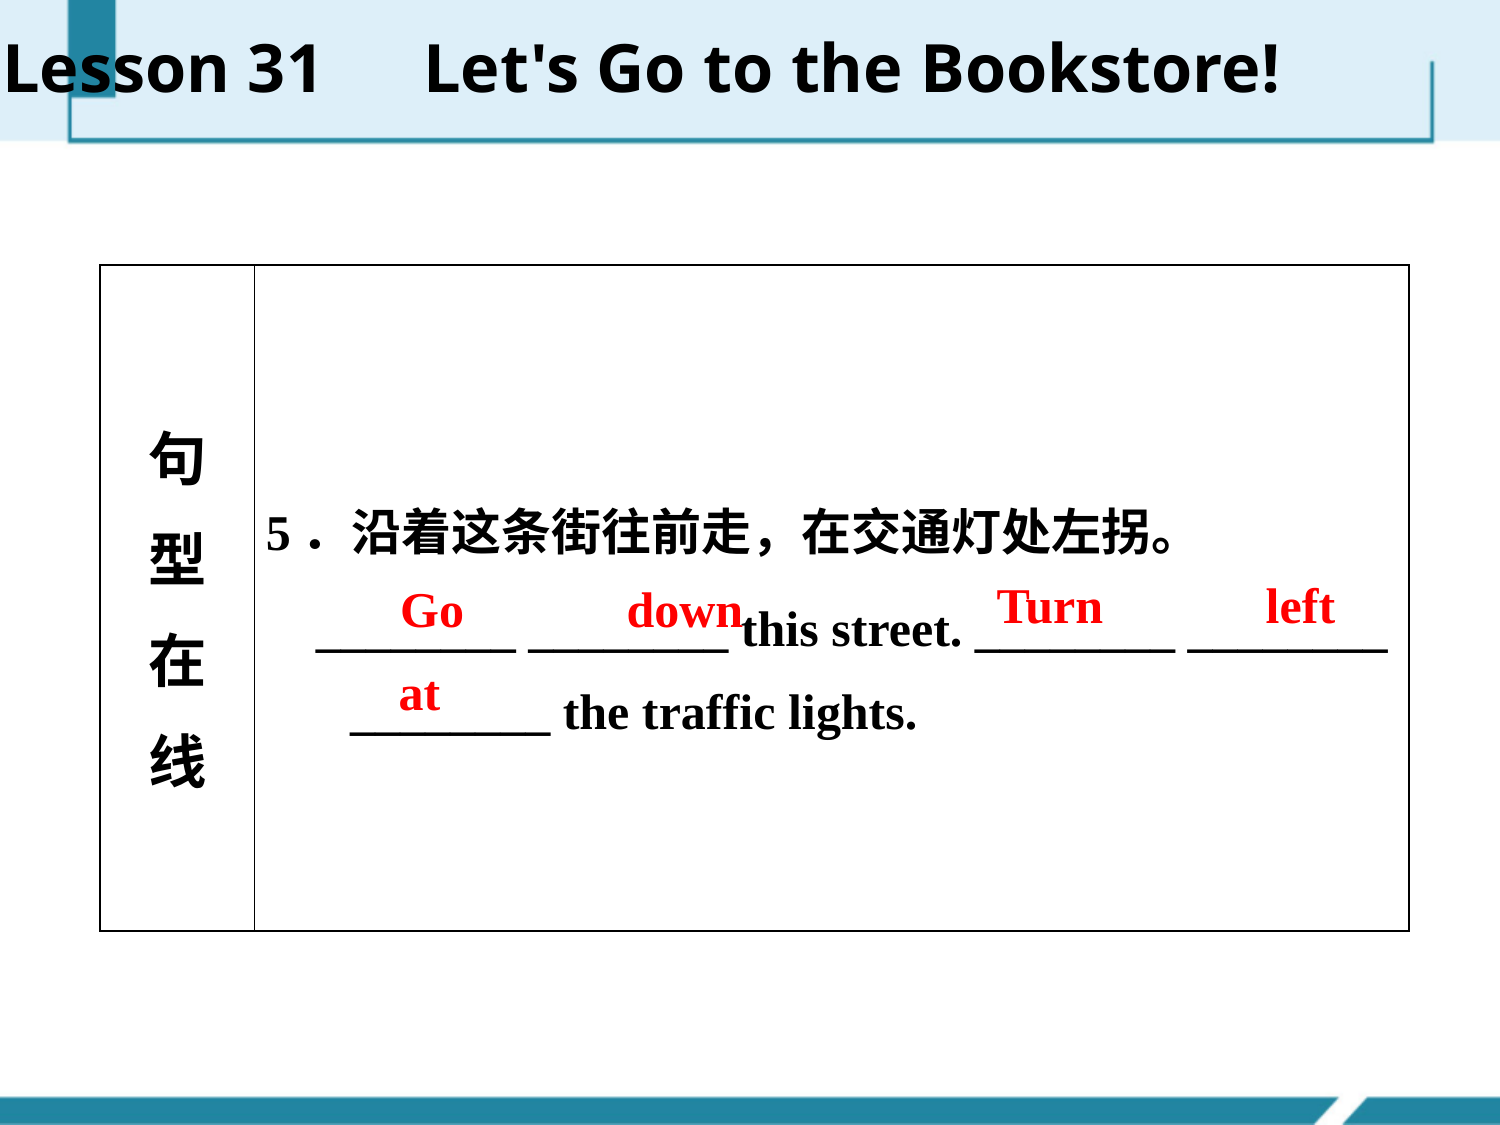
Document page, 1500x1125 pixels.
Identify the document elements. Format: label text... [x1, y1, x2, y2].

table_header 5．沿着这条街往前走，在交通灯处左拐。 ________ ________ this street. ________ ________ ________ the traffic lights. [255, 266, 1408, 930]
text_box Turn left [981, 566, 1363, 641]
picture [0, 0, 1500, 1125]
text_box [491, 477, 686, 537]
text_box at [383, 653, 456, 728]
table_header 句 型 在 线 [101, 266, 254, 930]
text_box Lesson 31 Let's Go to the Bookstore! [0, 18, 1296, 114]
text_box Go down [385, 570, 759, 646]
